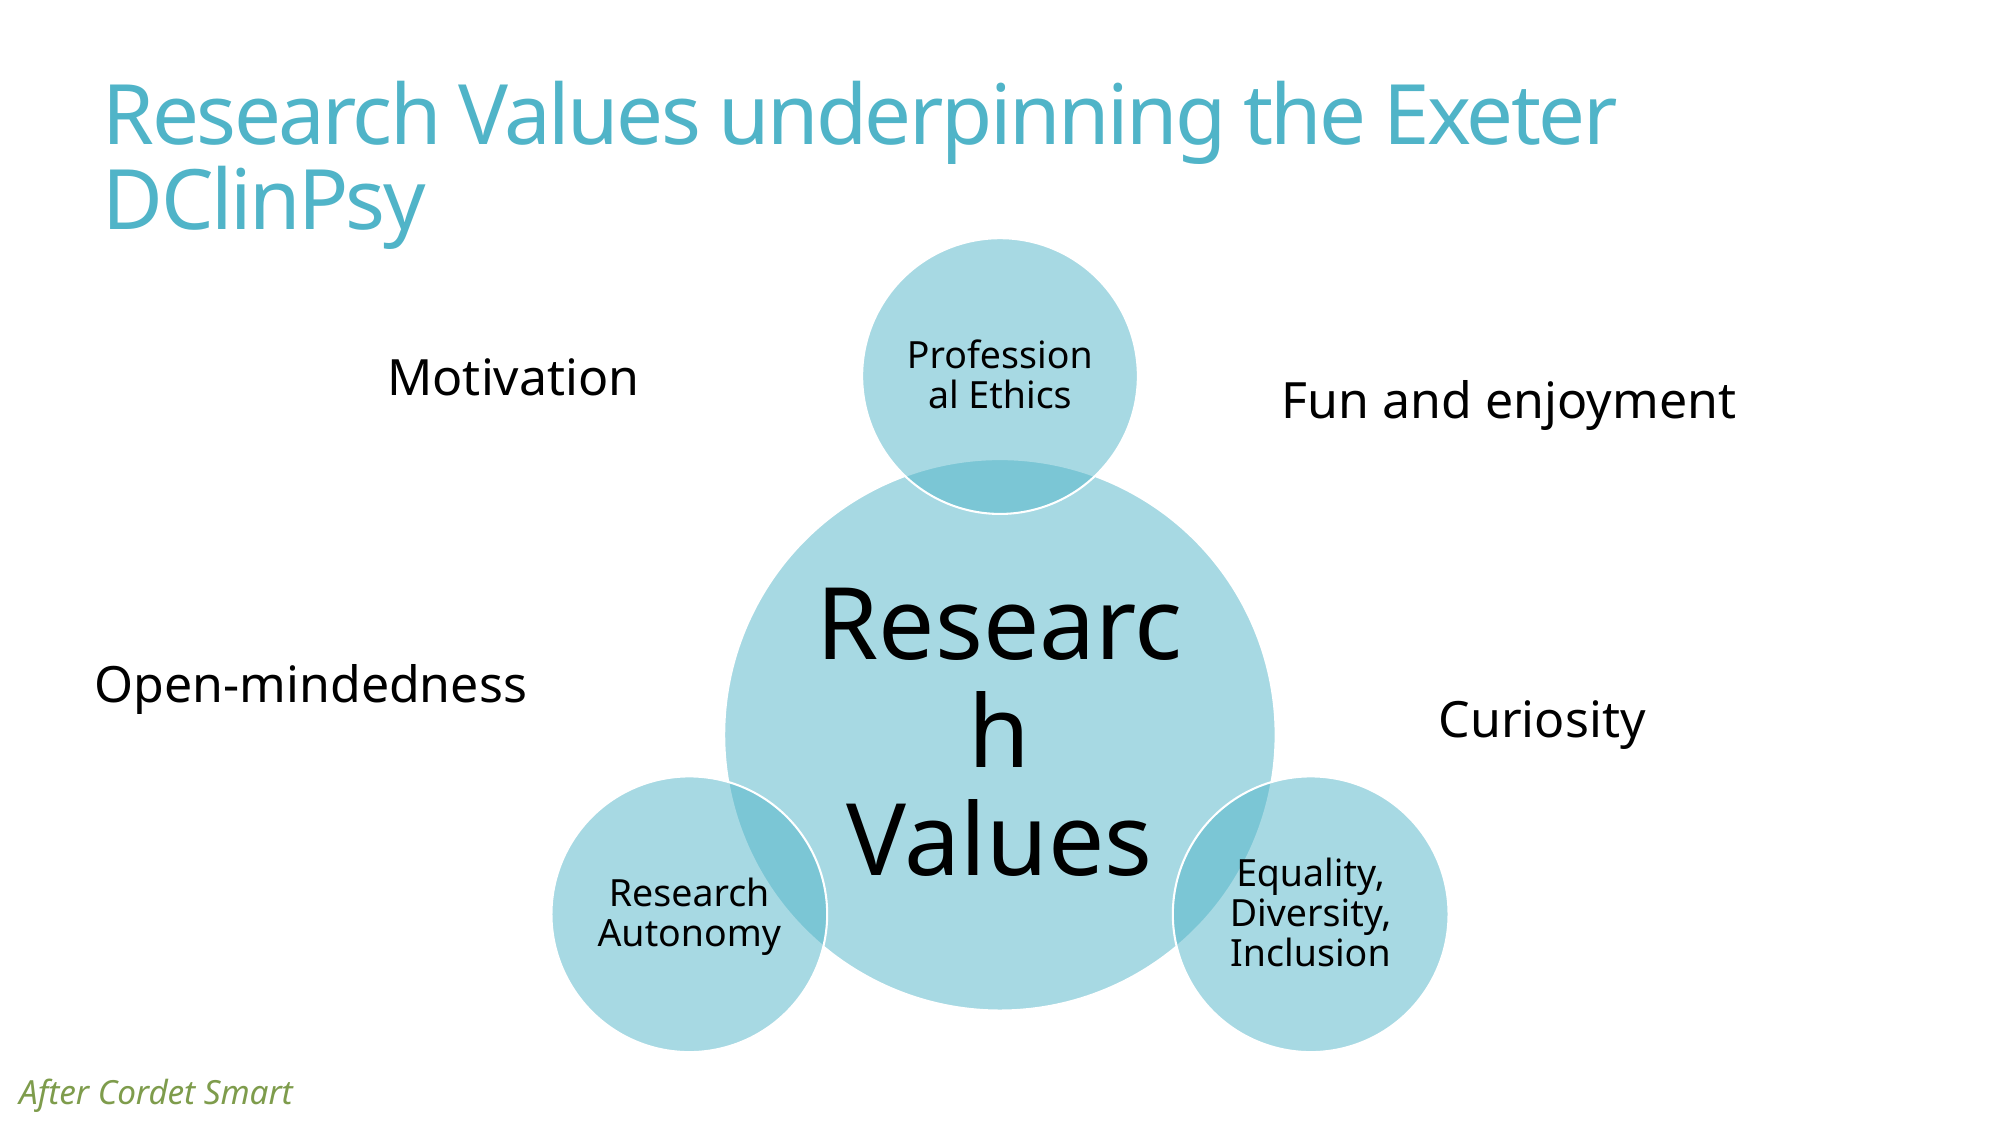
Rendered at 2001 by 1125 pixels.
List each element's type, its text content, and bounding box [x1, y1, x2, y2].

text_box Fun and enjoyment [1698, 361, 1752, 437]
text_box After Cordet Smart [4, 1064, 602, 1119]
title Research Values underpinning the Exeter DClinPsy [87, 30, 1838, 293]
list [302, 195, 1698, 1095]
text_box Open-mindedness [79, 645, 302, 720]
